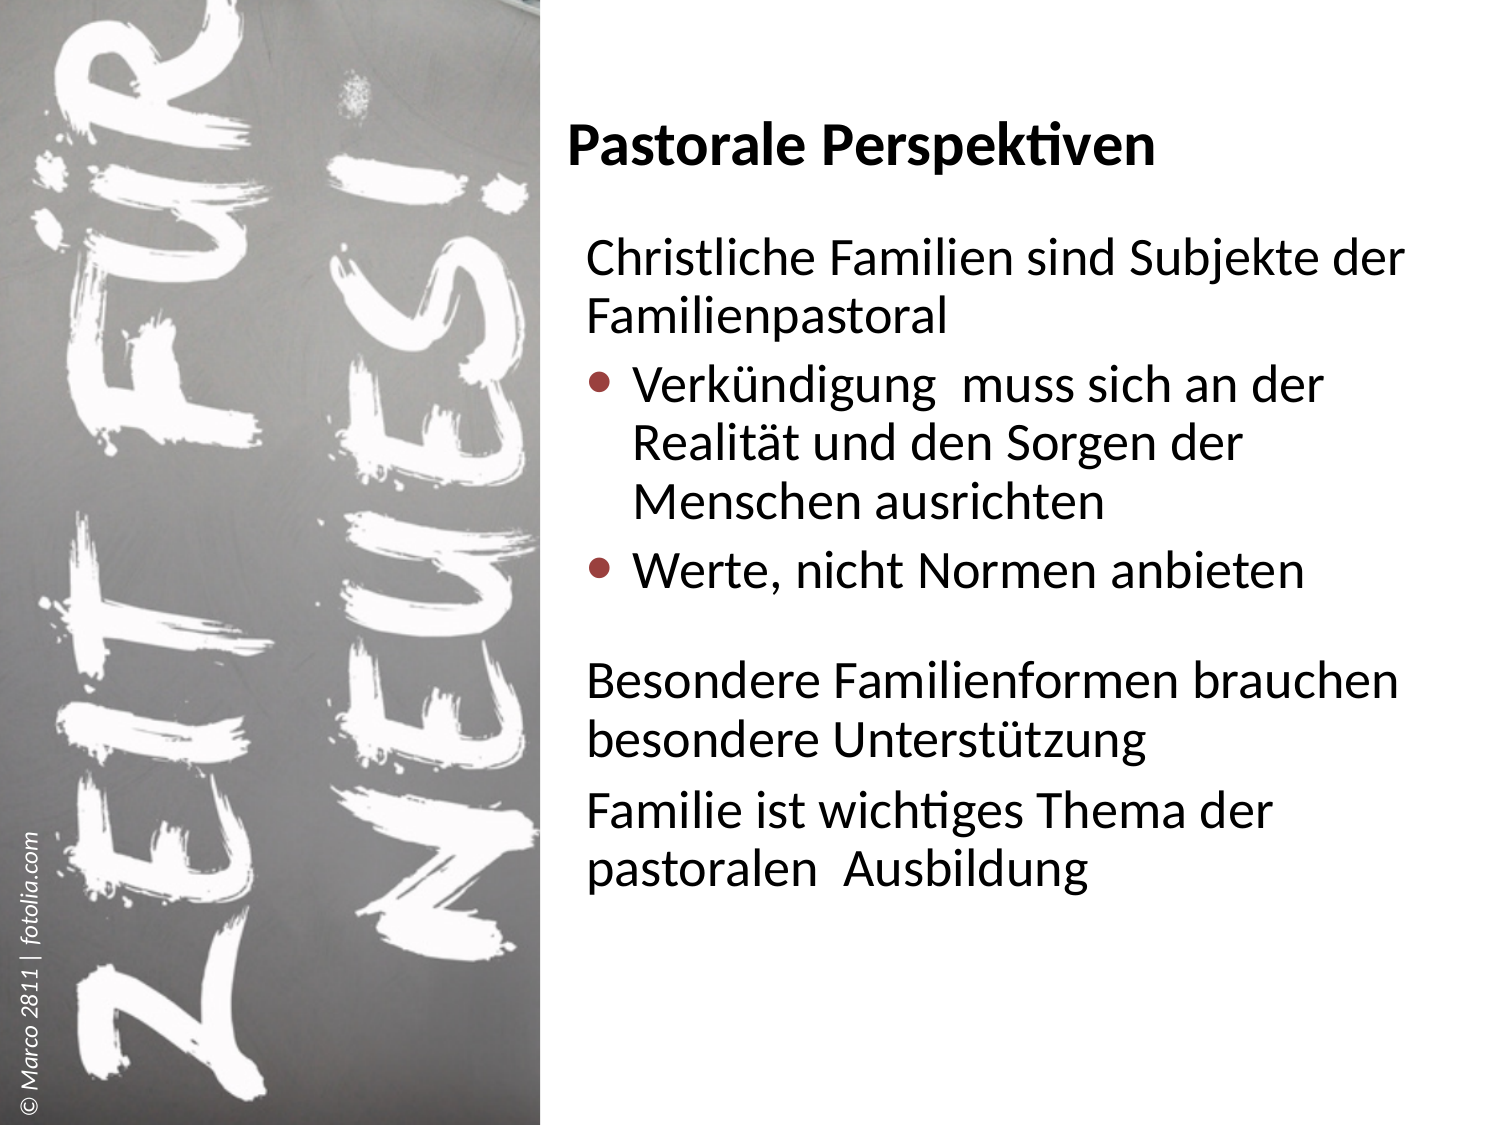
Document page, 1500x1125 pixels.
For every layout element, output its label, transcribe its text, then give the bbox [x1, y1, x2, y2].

text_box Christliche Familien sind Subjekte der Familienpastoral Verkündigung muss sich an der Realität und den Sorgen der Menschen ausrichten Werte, nicht Normen anbieten Besondere Familienformen brauchen besondere Unterstützung Familie ist wichtiges Thema der pastoralen Ausbildung [578, 220, 1452, 906]
text_box © Marco 2811 | fotolia.com [0, 842, 50, 1125]
picture [0, 0, 833, 1125]
text_box Pastorale Perspektiven [560, 104, 1499, 187]
